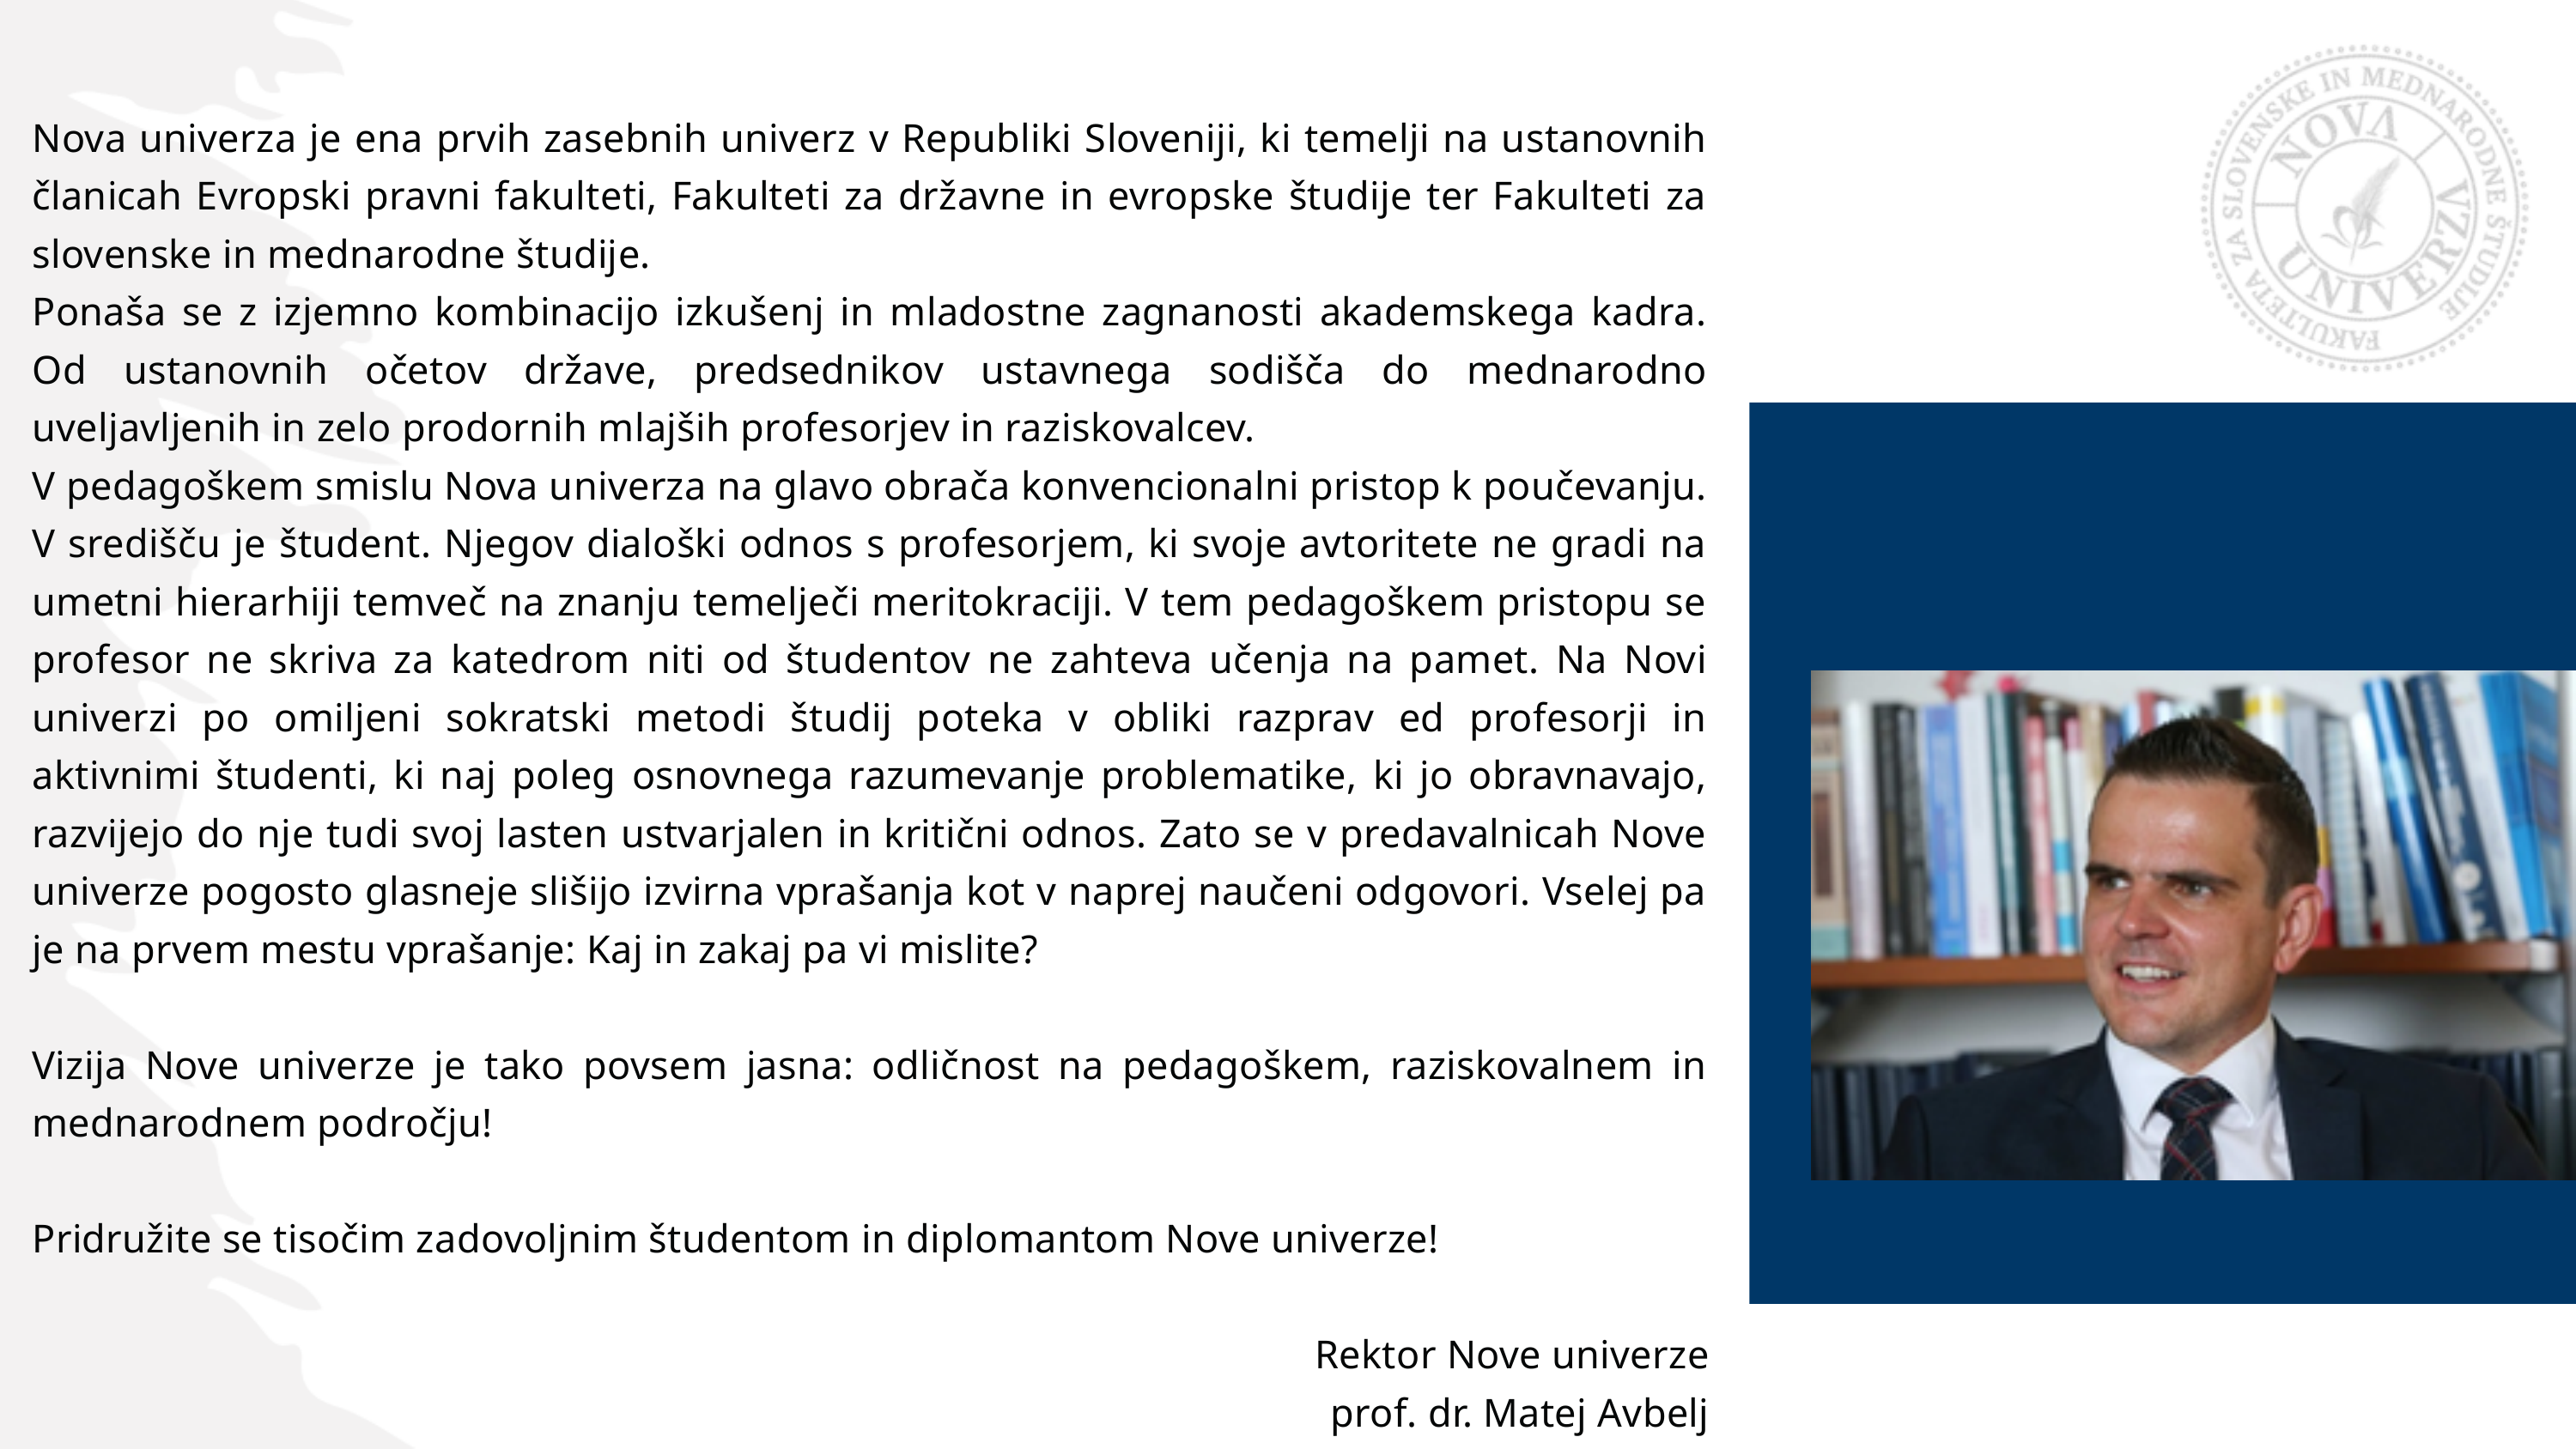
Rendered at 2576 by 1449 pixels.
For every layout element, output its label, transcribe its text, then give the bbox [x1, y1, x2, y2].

text_box [1749, 402, 2576, 1304]
text_box Nova univerza je ena prvih zasebnih univerz v Republiki Sloveniji, ki temelji na ustanovnih članicah Evropski pravni fakulteti, Fakulteti za državne in evropske študije ter Fakulteti za slovenske in mednarodne študije. Ponaša se z izjemno kombinacijo izkušenj in mladostne zagnanosti akademskega kadra. Od ustanovnih očetov države, predsednikov ustavnega sodišča do mednarodno uveljavljenih in zelo prodornih mlajših profesorjev in raziskovalcev. V pedagoškem smislu Nova univerza na glavo obrača konvencionalni pristop k poučevanju. V središču je študent. Njegov dialoški odnos s profesorjem, ki svoje avtoritete ne gradi na umetni hierarhiji temveč na znanju temelječi meritokraciji. V tem pedagoškem pristopu se profesor ne skriva za katedrom niti od študentov ne zahteva učenja na pamet. Na Novi univerzi po omiljeni sokratski metodi študij poteka v obliki razprav ed profesorji in aktivnimi študenti, ki naj poleg osnovnega razumevanje problematike, ki jo obravnavajo, razvijejo do nje tudi svoj lasten ustvarjalen in kritični odnos. Zato se v predavalnicah Nove univerze pogosto glasneje slišijo izvirna vprašanja kot v naprej naučeni odgovori. Vselej pa je na prvem mestu vprašanje: Kaj in zakaj pa vi mislite? Vizija Nove univerze je tako povsem jasna: odličnost na pedagoškem, raziskovalnem in mednarodnem področju! Pridružite se tisočim zadovoljnim študentom in diplomantom Nove univerze! Rektor Nove univerze prof. dr. Matej Avbelj [32, 101, 1710, 1435]
picture [1811, 670, 2576, 1180]
picture [0, 0, 2576, 1449]
